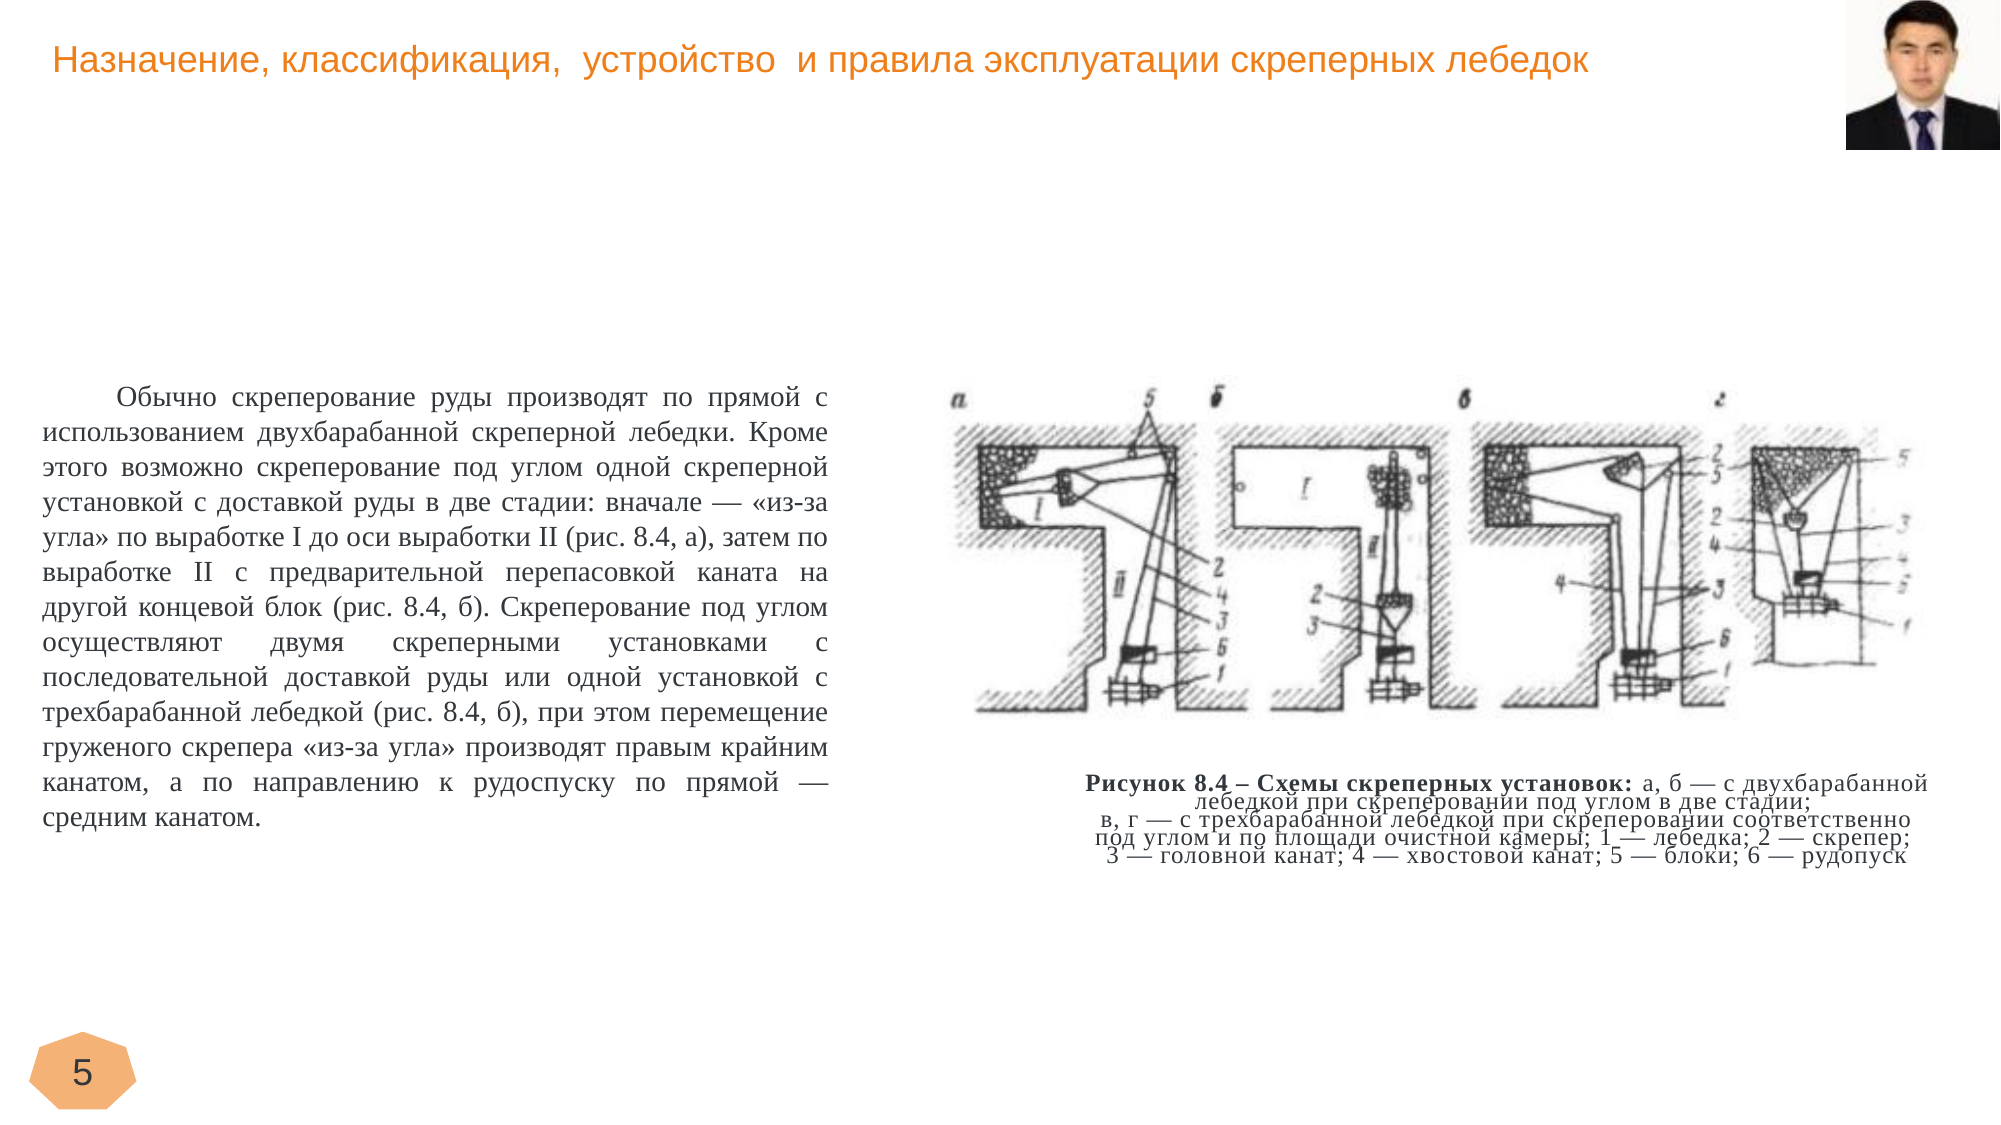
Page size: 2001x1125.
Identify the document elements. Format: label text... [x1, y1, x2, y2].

title Назначение, классификация, устройство и правила эксплуатации скреперных лебедок [52, 0, 1789, 116]
text_box Рисунок 8.4 – Схемы скреперных установок: а, б — с двухбарабанной лебедкой при скреперовании под углом в две стадии; в, г — с трехбарабанной лебедкой при скреперовании соответственно под углом и по площади очистной камеры; 1 — лебедка; 2 — скрепер; 3 — головной канат; 4 — хвостовой канат; 5 — блоки; 6 — рудопуск [1069, 771, 1945, 876]
picture [1846, 0, 2000, 150]
text_box Обычно скреперование руды производят по прямой с использованием двухбарабанной скреперной лебедки. Кроме этого возможно скреперование под углом одной скреперной установкой с доставкой руды в две стадии: вначале — «из-за угла» по выработке I до оси выработки II (рис. 8.4, а), затем по выработке II с предварительной перепасовкой каната на другой концевой блок (рис. 8.4, б). Скреперование под углом осуществляют двумя скреперными установками с последовательной доставкой руды или одной установкой с трехбарабанной лебедкой (рис. 8.4, б), при этом перемещение груженого скрепера «из-за угла» производят правым крайним канатом, а по направлению к рудоспуску по прямой — средним канатом. [27, 370, 844, 840]
picture [943, 375, 1945, 735]
text_box 5 [26, 1029, 139, 1112]
